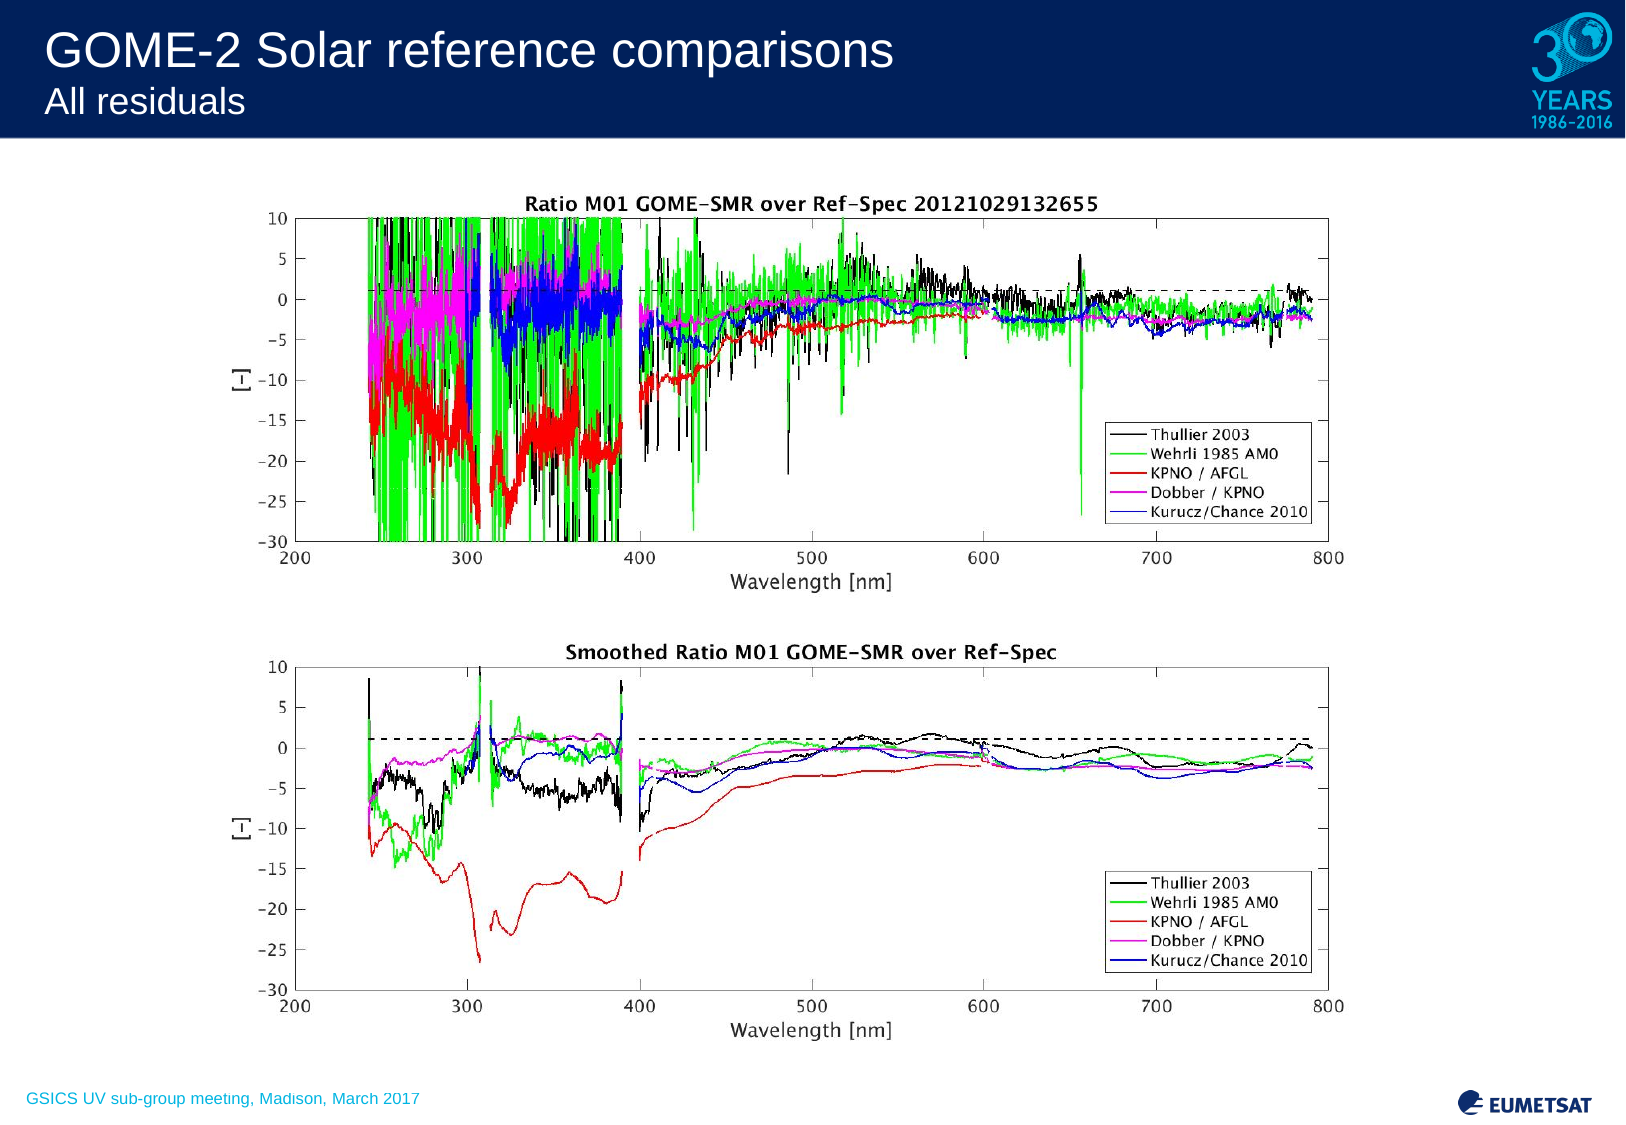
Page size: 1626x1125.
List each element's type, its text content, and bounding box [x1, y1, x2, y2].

picture [0, 0, 1626, 1125]
text_box GOME-2 Solar reference comparisons All residuals [0, 0, 1513, 140]
